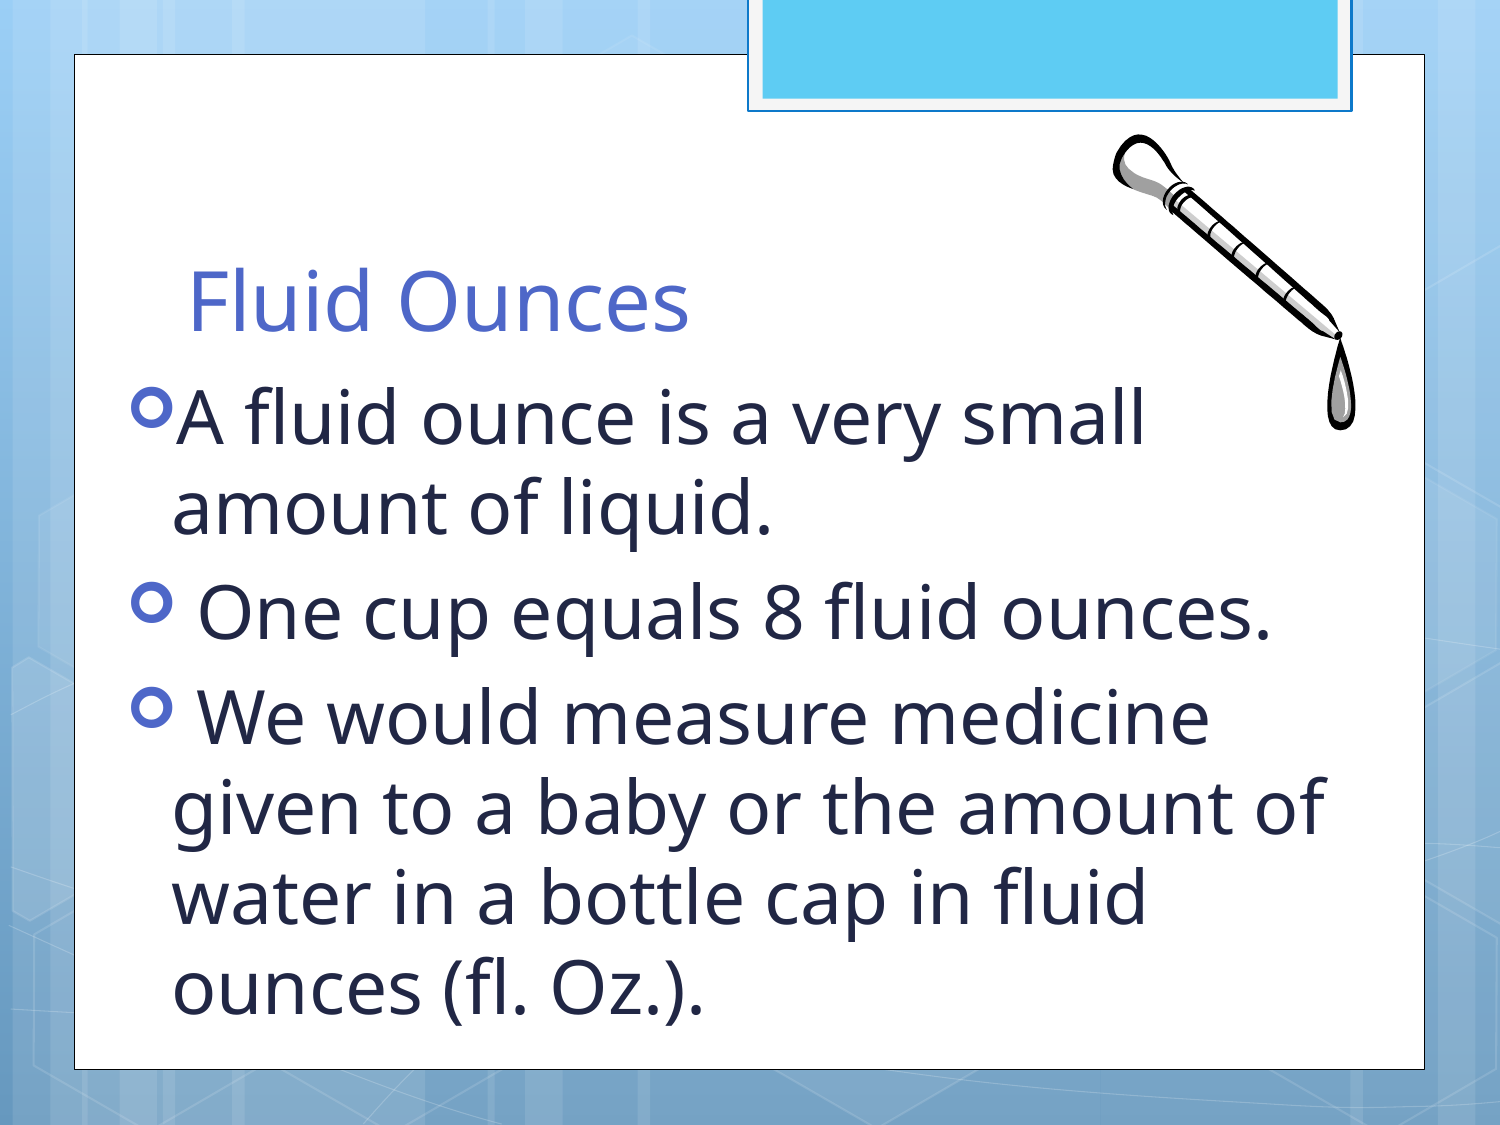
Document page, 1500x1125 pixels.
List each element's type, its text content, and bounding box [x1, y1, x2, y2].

title Fluid Ounces [171, 168, 1106, 357]
list A fluid ounce is a very small amount of liquid. One cup equals 8 fluid ounces. We would measure medicine given to a baby or the amount of water in a bottle cap in fluid ounces (fl. Oz.). [99, 362, 1413, 1063]
picture [1112, 112, 1375, 431]
